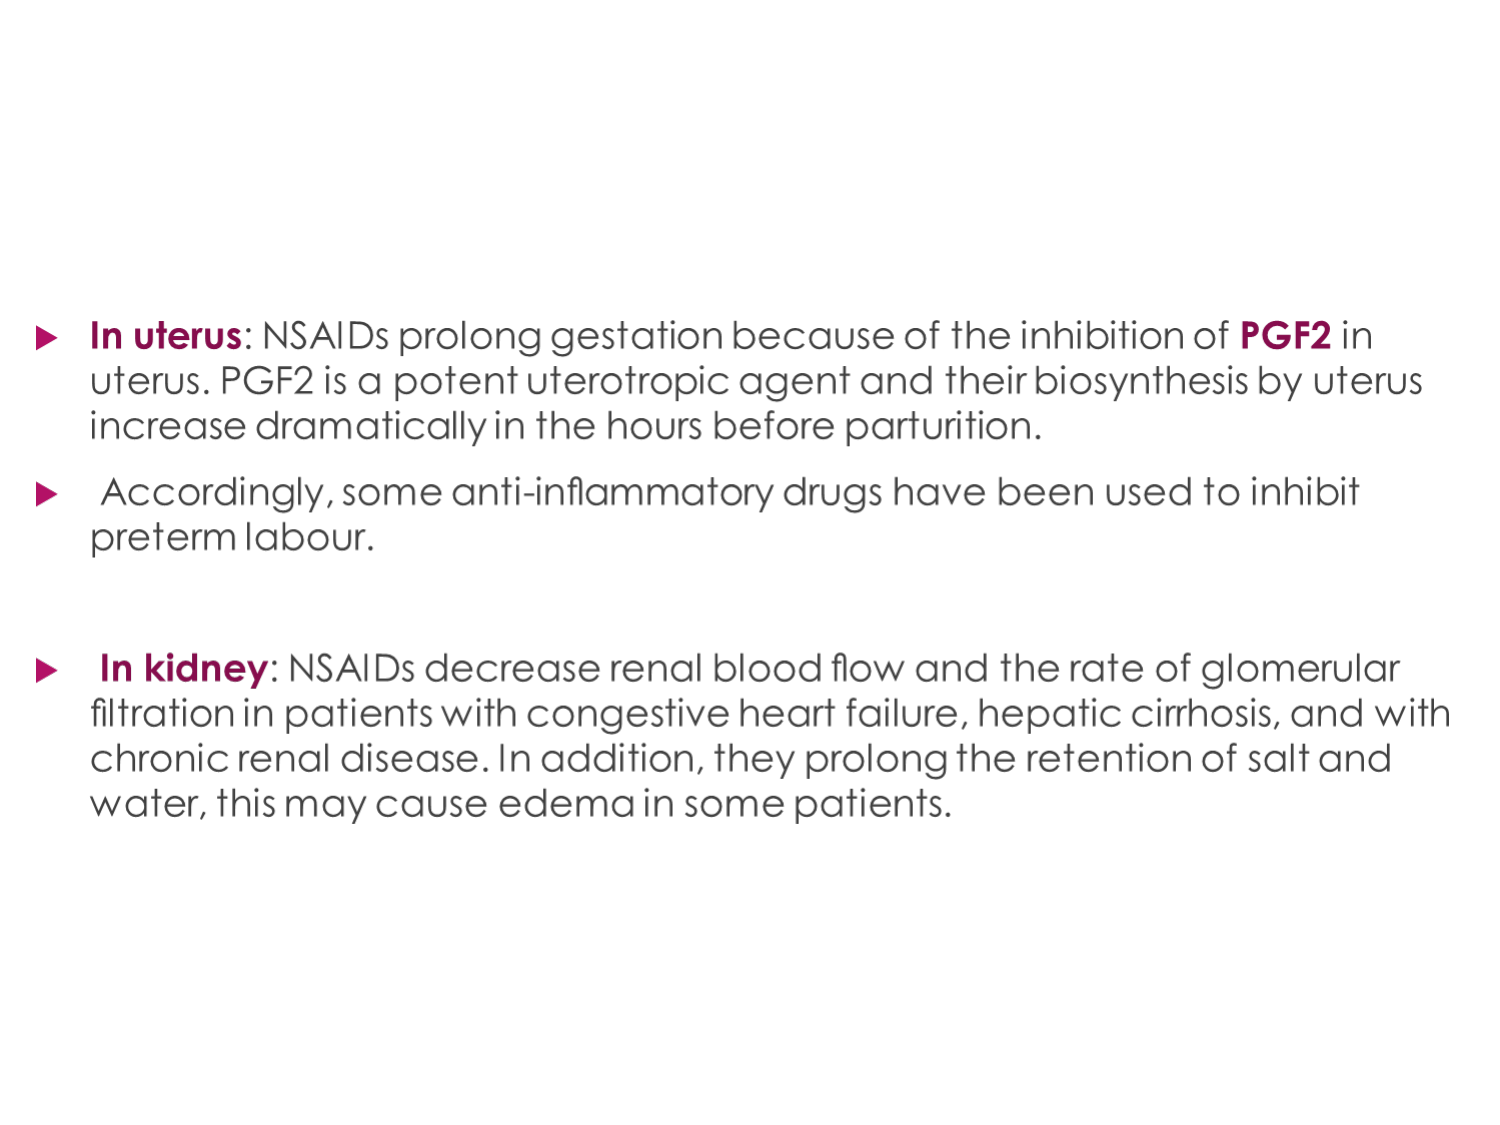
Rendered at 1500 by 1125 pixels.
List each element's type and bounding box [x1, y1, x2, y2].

picture [16, 299, 1484, 914]
